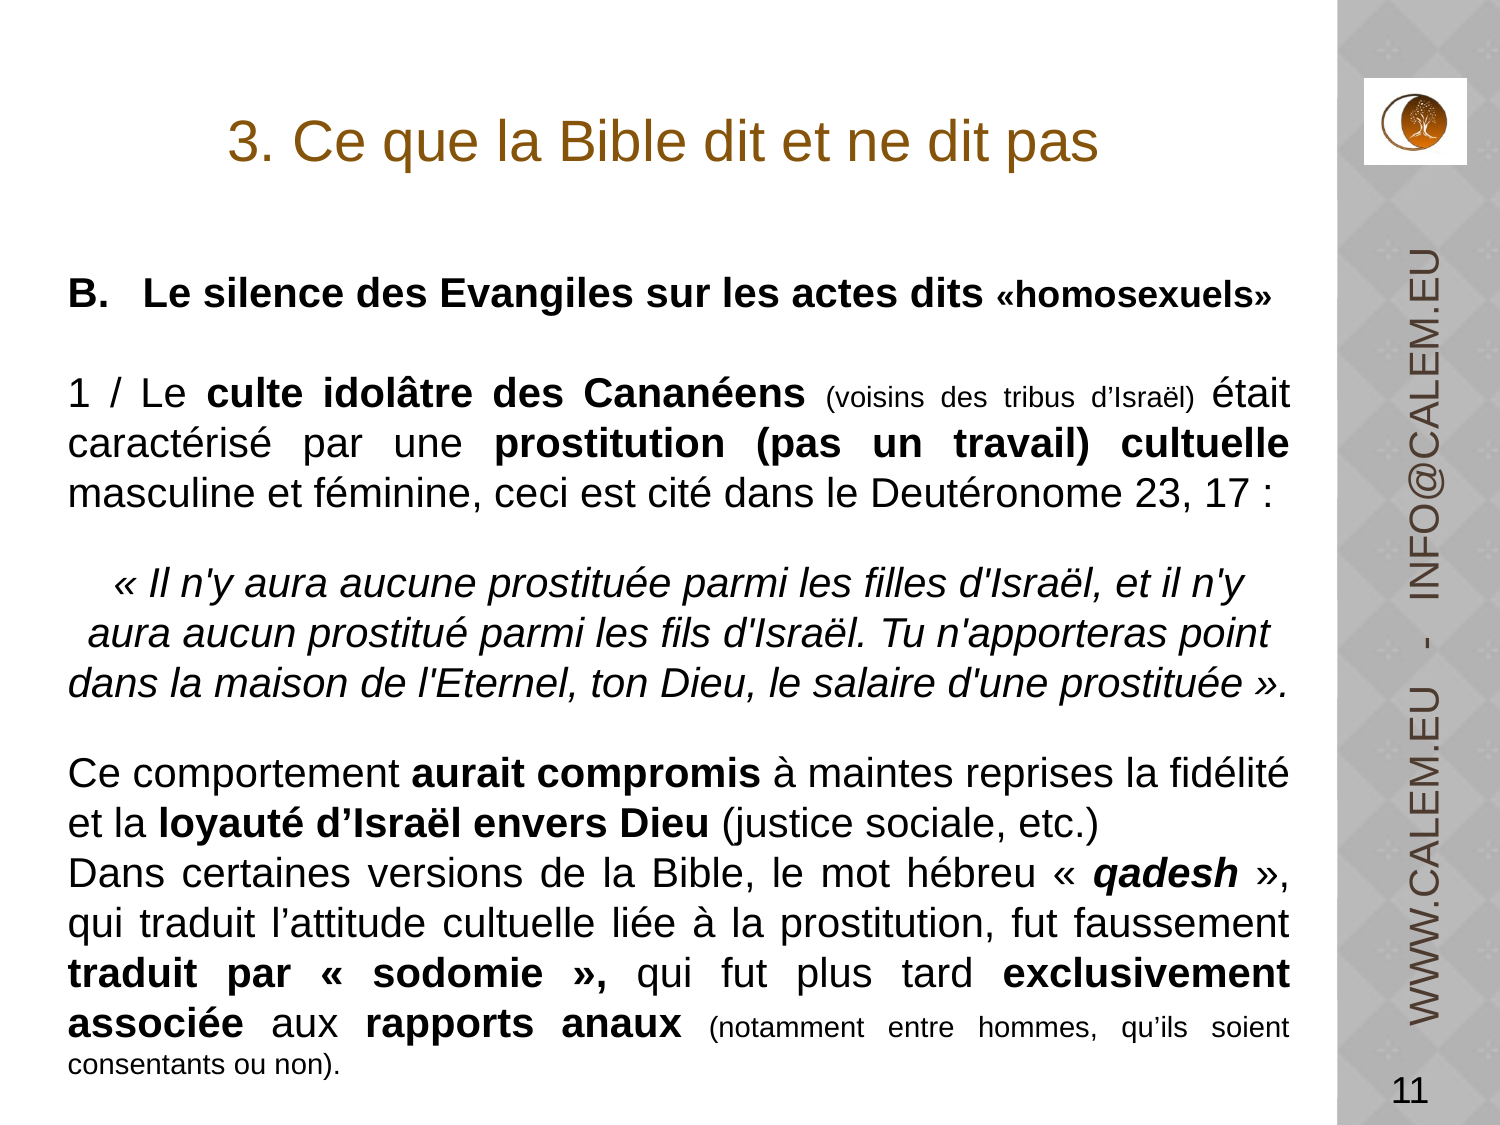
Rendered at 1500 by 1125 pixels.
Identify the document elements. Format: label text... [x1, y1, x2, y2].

picture [1363, 77, 1467, 166]
text_box 11 [1375, 1058, 1461, 1125]
text_box Le silence des Evangiles sur les actes dits «homosexuels» 1 / Le culte idolâtre des Cananéens (voisins des tribus d’Israël) était caractérisé par une prostitution (pas un travail) cultuelle masculine et féminine, ceci est cité dans le Deutéronome 23, 17 : « Il n'y aura aucune prostituée parmi les filles d'Israël, et il n'y aura aucun prostitué parmi les fils d'Israël. Tu n'apporteras point dans la maison de l'Eternel, ton Dieu, le salaire d'une prostituée ». Ce comportement aurait compromis à maintes reprises la fidélité et la loyauté d’Israël envers Dieu (justice sociale, etc.) Dans certaines versions de la Bible, le mot hébreu « qadesh », qui traduit l’attitude cultuelle liée à la prostitution, fut faussement traduit par « sodomie », qui fut plus tard exclusivement associée aux rapports anaux (notamment entre hommes, qu’ils soient consentants ou non). [53, 208, 1306, 1076]
title 3. Ce que la Bible dit et ne dit pas [0, 52, 1330, 173]
footer WWW.CALEM.EU - INFO@CALEM.EU [1375, 231, 1448, 1048]
